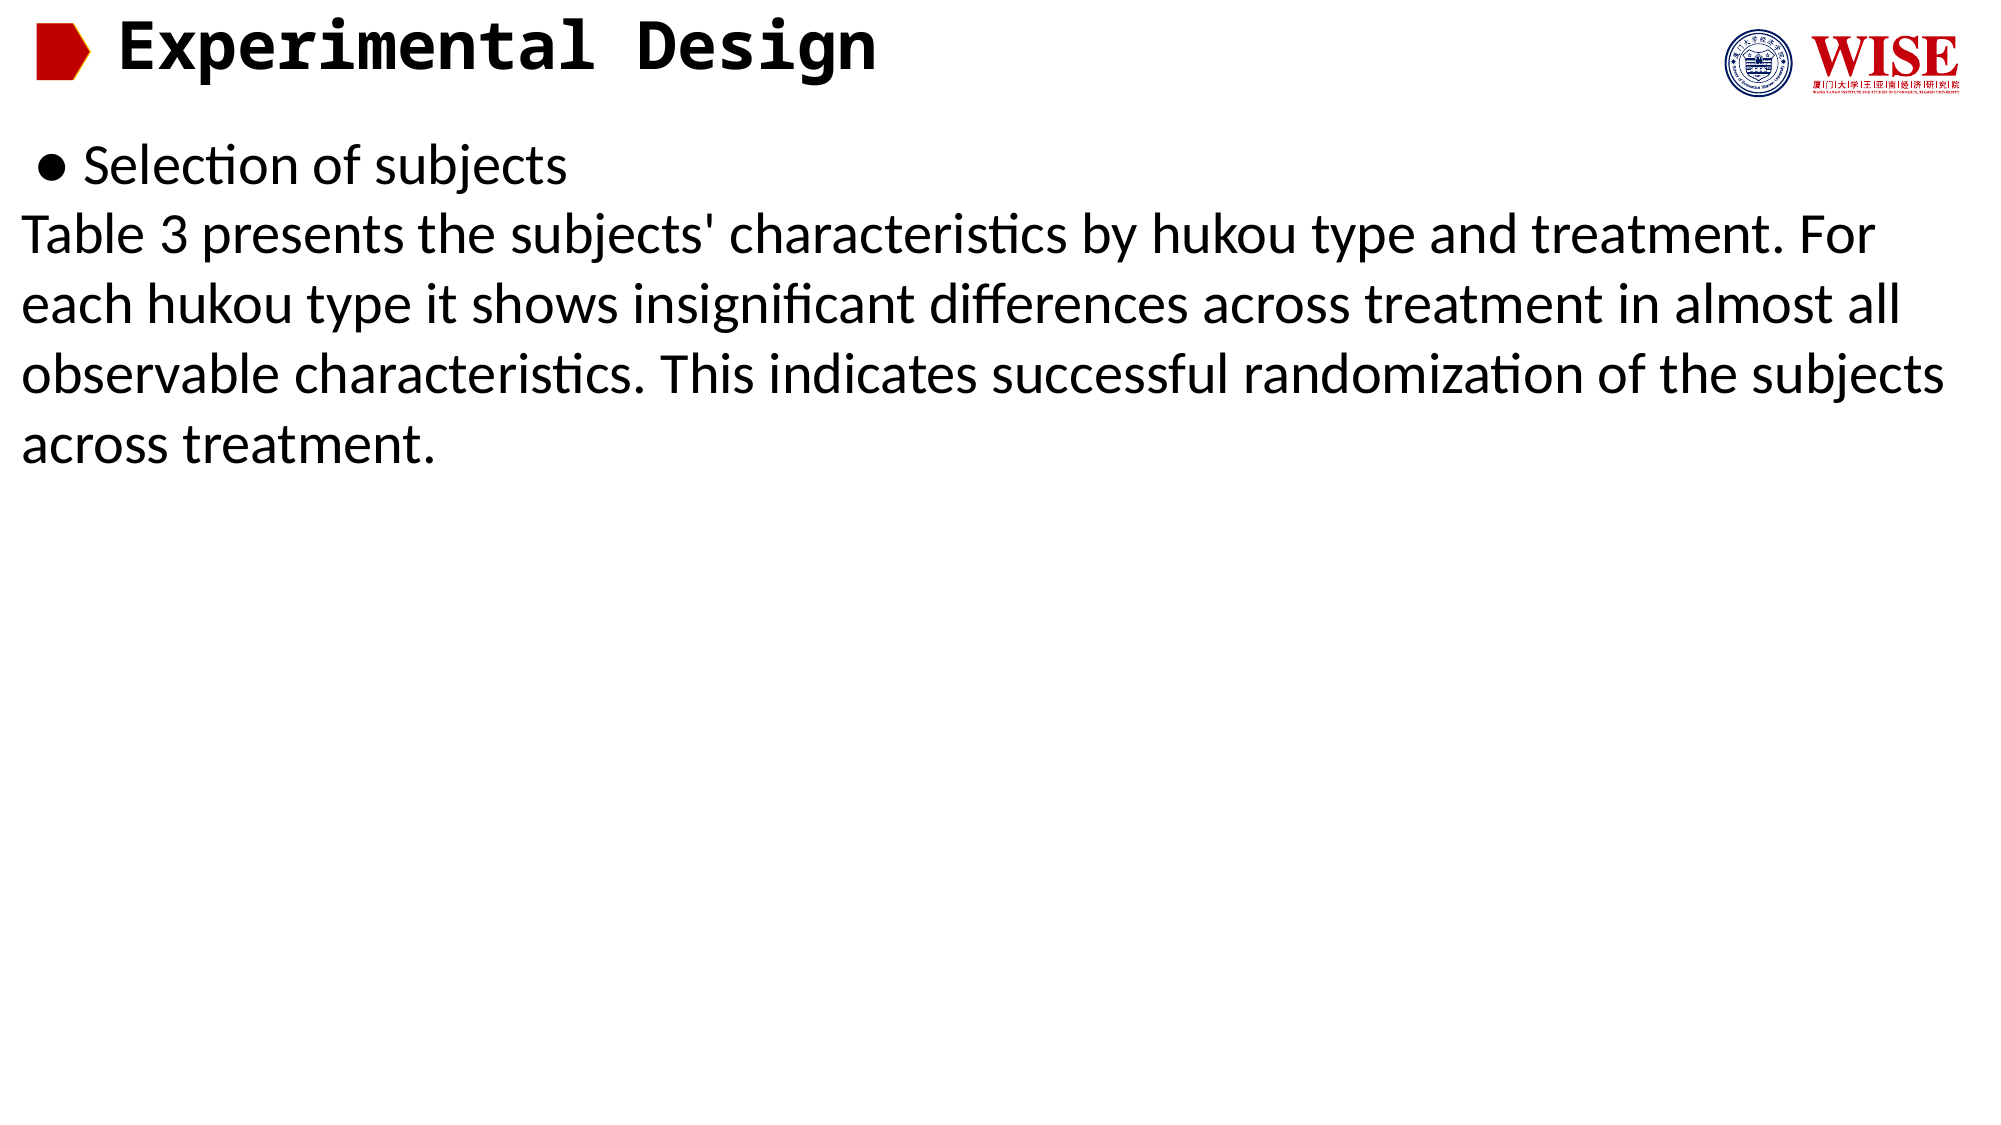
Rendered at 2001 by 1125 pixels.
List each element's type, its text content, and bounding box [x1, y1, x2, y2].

text_box ● Selection of subjects Table 3 presents the subjects' characteristics by hukou type and treatment. For each hukou type it shows insignificant differences across treatment in almost all observable characteristics. This indicates successful randomization of the subjects across treatment. [6, 118, 1992, 483]
text_box [35, 22, 91, 82]
picture [1724, 29, 1960, 98]
text_box Experimental Design [102, 0, 1725, 91]
